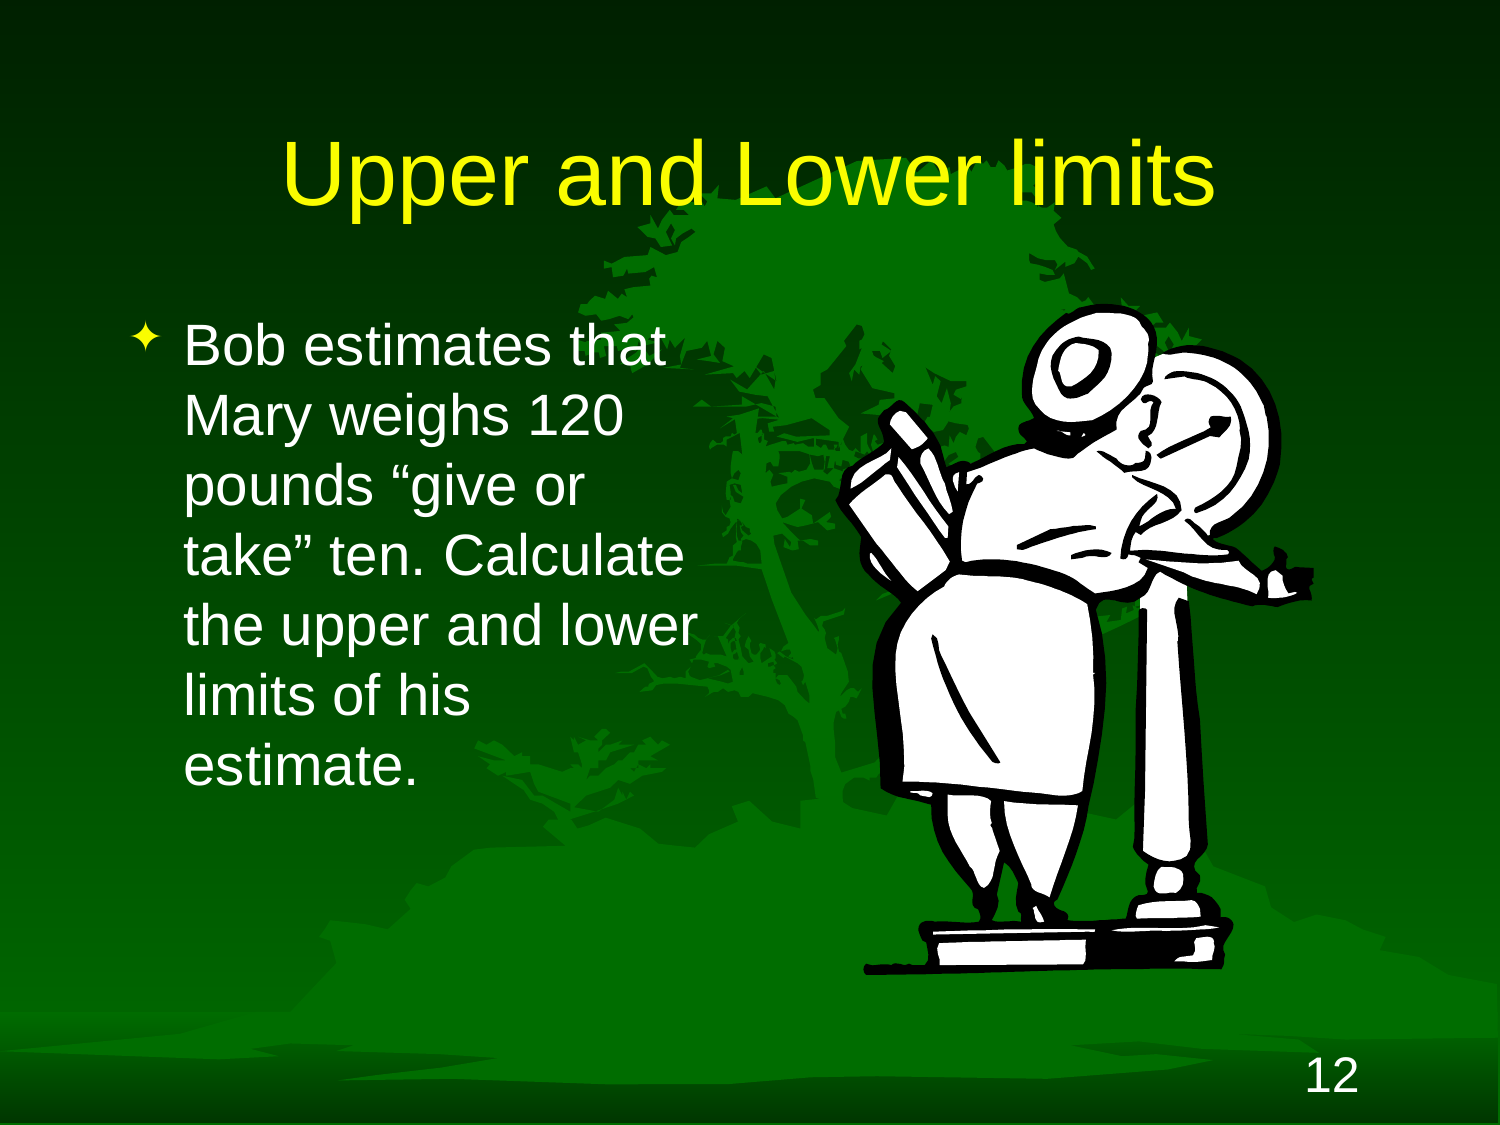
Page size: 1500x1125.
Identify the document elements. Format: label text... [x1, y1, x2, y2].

list Bob estimates that Mary weighs 120 pounds “give or take” ten. Calculate the upper and lower limits of his estimate. [111, 299, 738, 976]
title Upper and Lower limits [111, 74, 1388, 263]
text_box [835, 299, 1315, 976]
